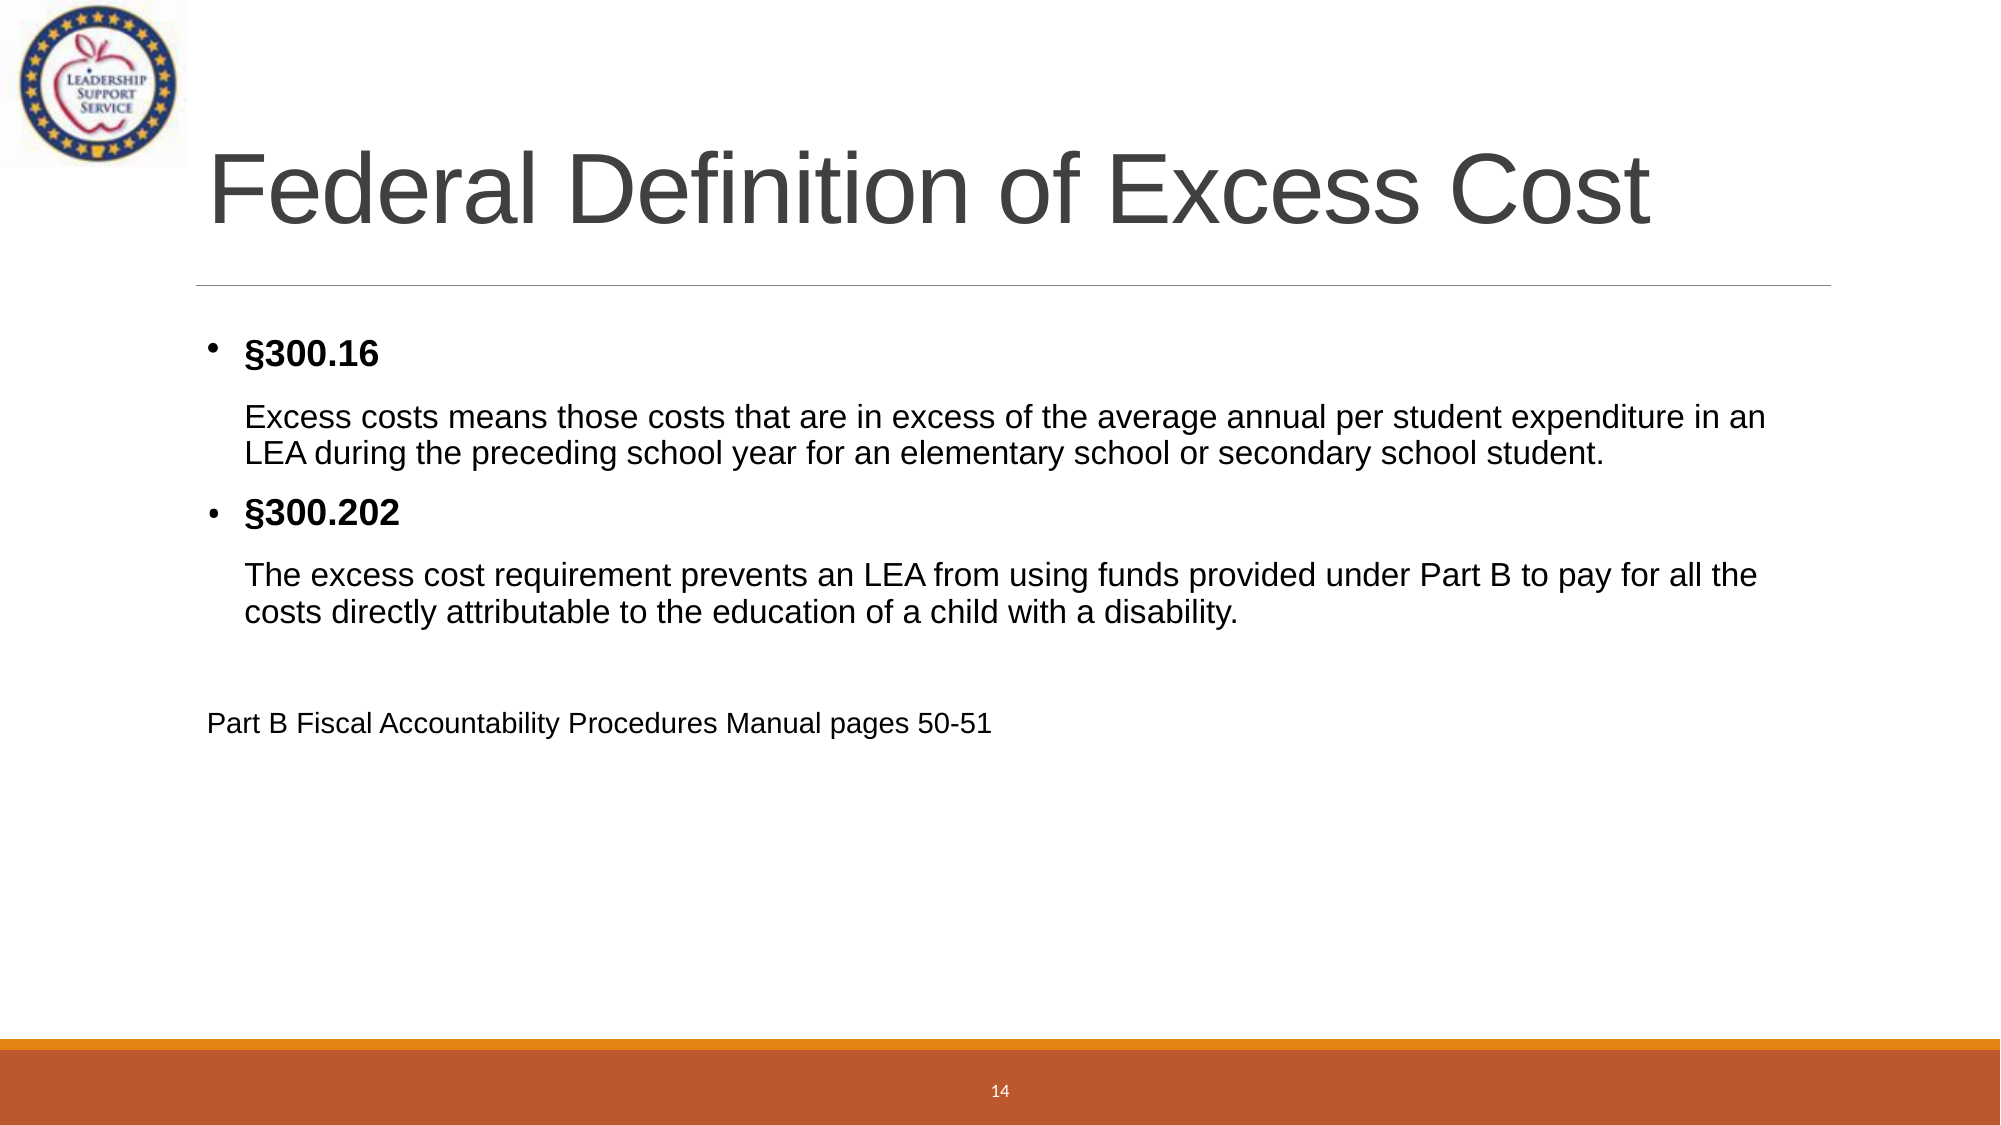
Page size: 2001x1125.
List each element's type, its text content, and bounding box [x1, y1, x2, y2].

title Federal Definition of Excess Cost [192, 79, 1863, 252]
picture [0, 0, 193, 173]
footer 14 [604, 1059, 1396, 1120]
text_box §300.16 Excess costs means those costs that are in excess of the average annual per student expenditure in an LEA during the preceding school year for an elementary school or secondary school student. §300.202 The excess cost requirement prevents an LEA from using funds provided under Part B to pay for all the costs directly attributable to the education of a child with a disability. Part B Fiscal Accountability Procedures Manual pages 50-51 [192, 327, 1826, 747]
